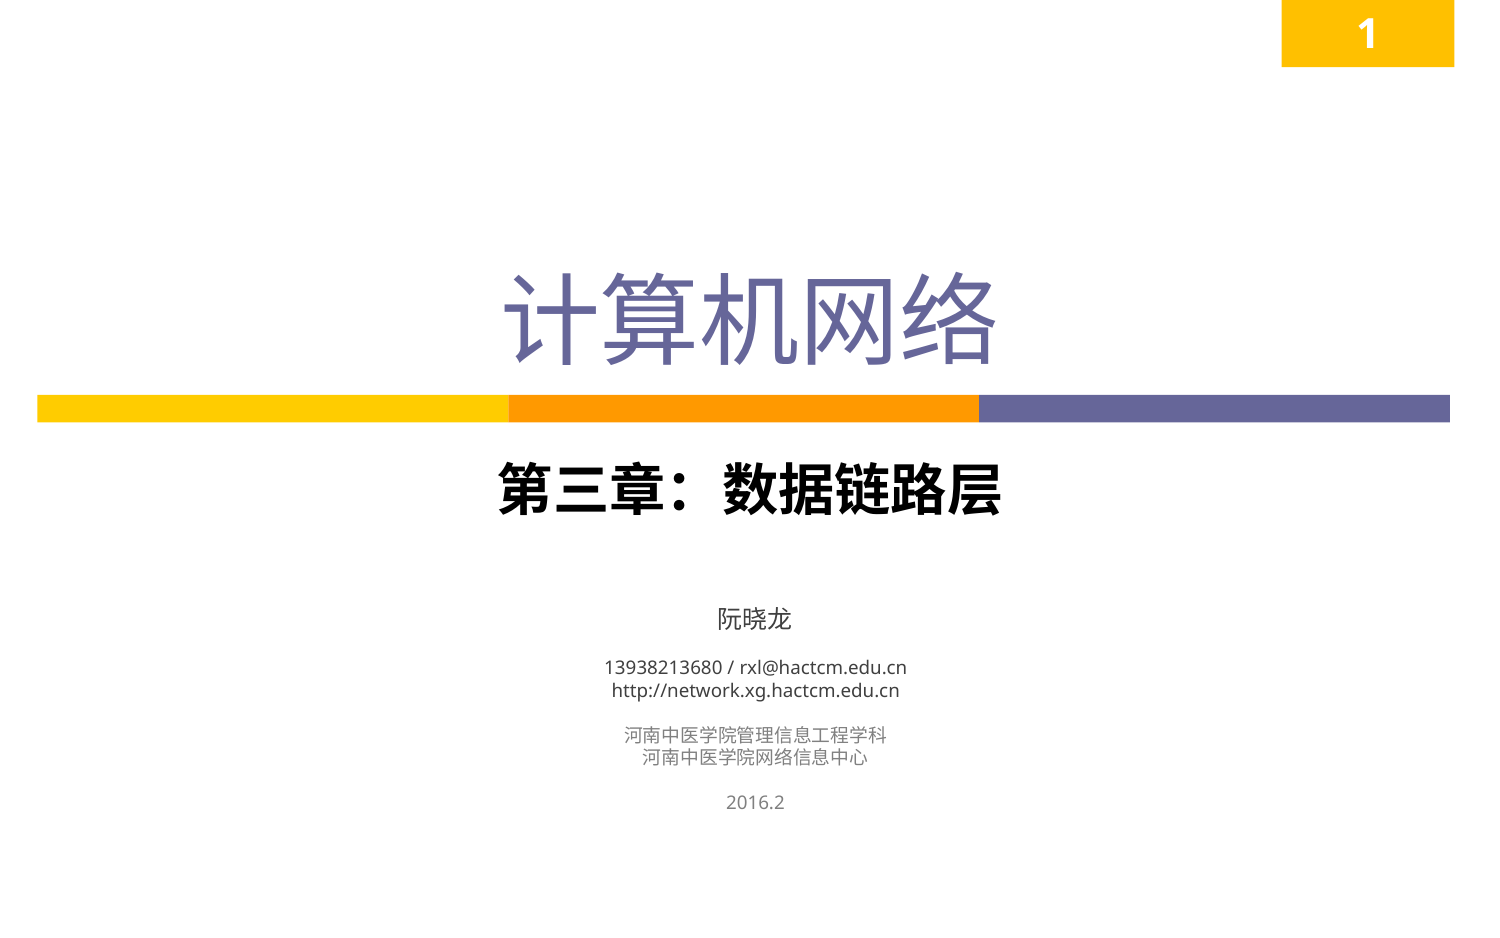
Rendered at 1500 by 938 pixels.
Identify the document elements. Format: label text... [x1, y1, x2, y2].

subtitle 第三章：数据链路层 [225, 447, 1275, 617]
slide_number 1 [1281, 0, 1455, 68]
text_box 阮晓龙 13938213680 / rxl@hactcm.edu.cn http://network.xg.hactcm.edu.cn 河南中医学院管理信息工程学科 河南中医学院网络信息中心 2016.2 [401, 596, 1110, 820]
title 计算机网络 [112, 93, 1388, 385]
